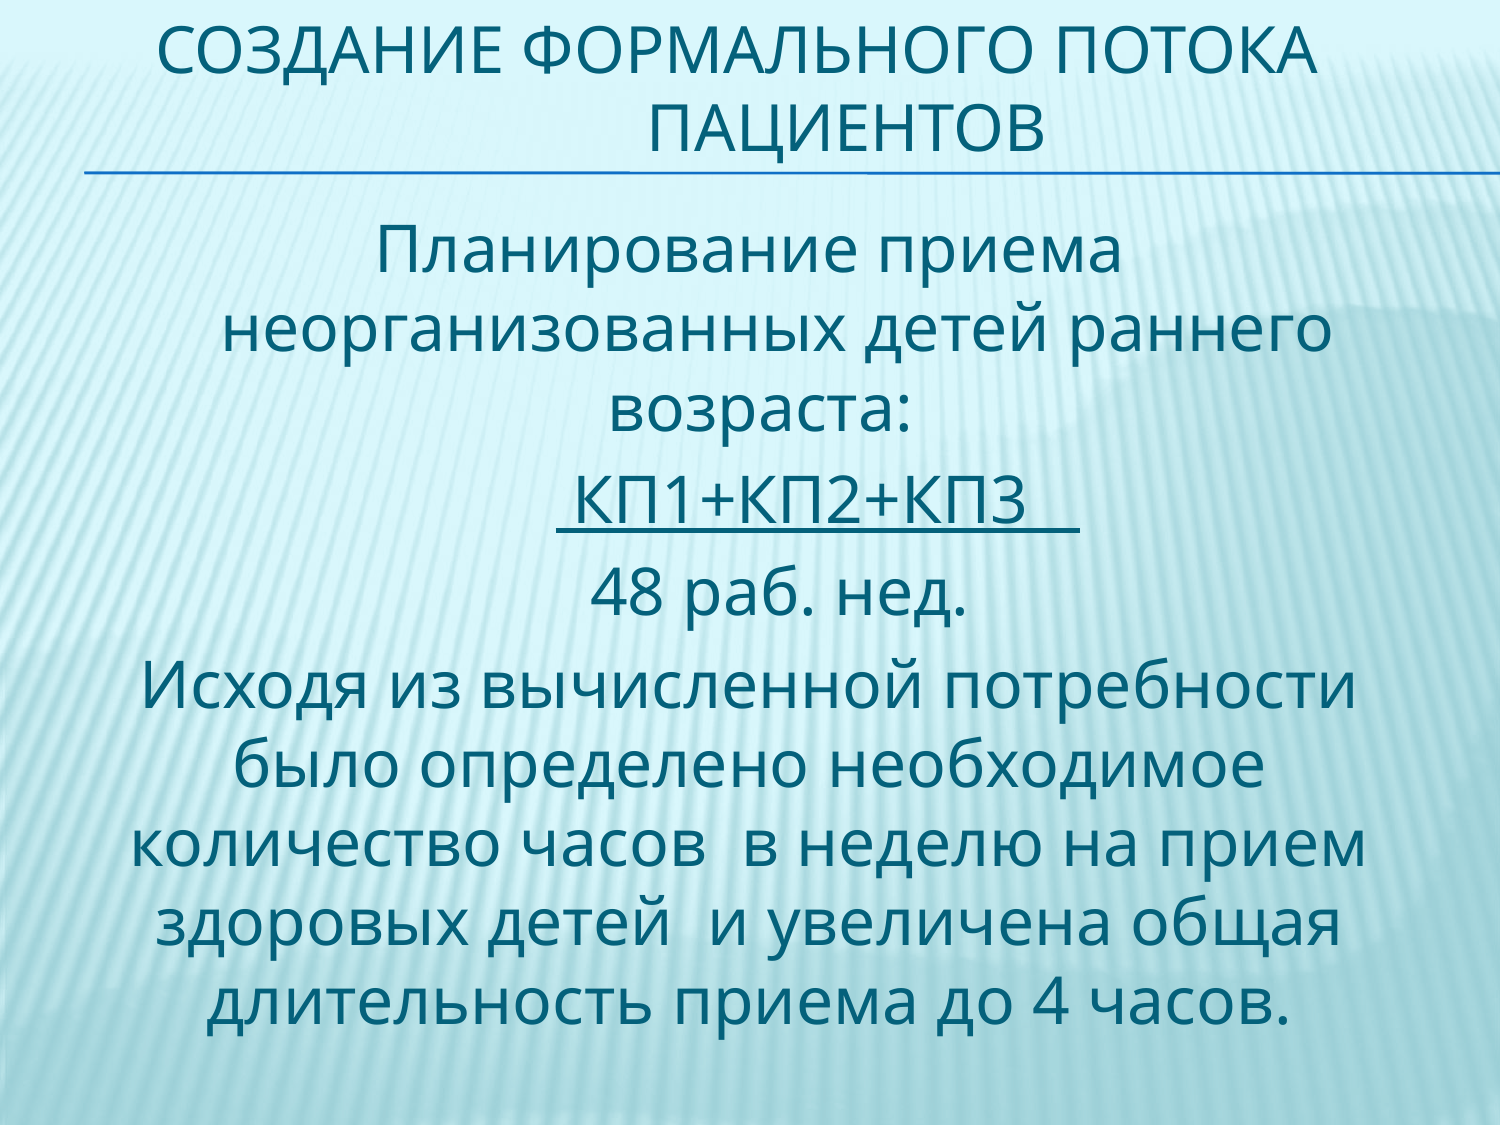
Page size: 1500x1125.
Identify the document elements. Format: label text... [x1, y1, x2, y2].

list Планирование приема неорганизованных детей раннего возраста: КП1+КП2+КП3 48 раб. нед. Исходя из вычисленной потребности было определено необходимое количество часов в неделю на прием здоровых детей и увеличена общая длительность приема до 4 часов. [75, 199, 1425, 1055]
title создание формального потока пациентов [50, 0, 1475, 173]
